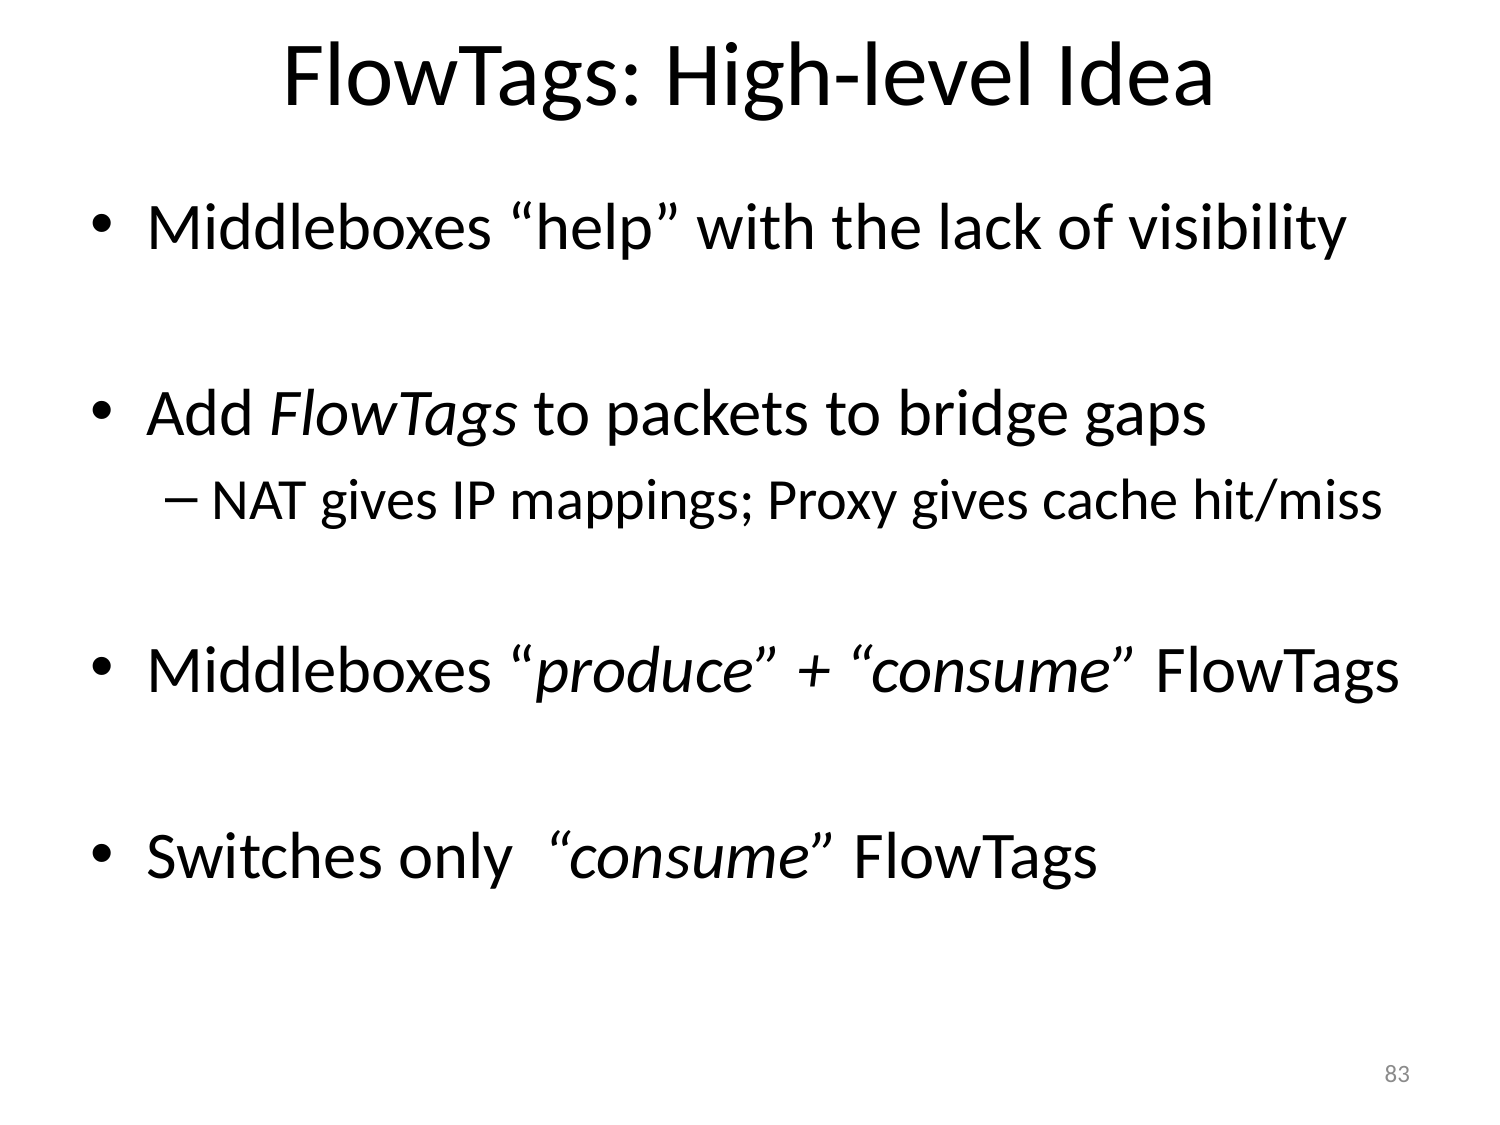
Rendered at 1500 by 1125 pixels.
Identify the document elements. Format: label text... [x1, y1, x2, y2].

title FlowTags: High-level Idea [75, 0, 1425, 144]
list Middleboxes “help” with the lack of visibility Add FlowTags to packets to bridge gaps NAT gives IP mappings; Proxy gives cache hit/miss Middleboxes “produce” + “consume” FlowTags Switches only “consume” FlowTags [75, 174, 1475, 1025]
slide_number 83 [1074, 1042, 1425, 1103]
